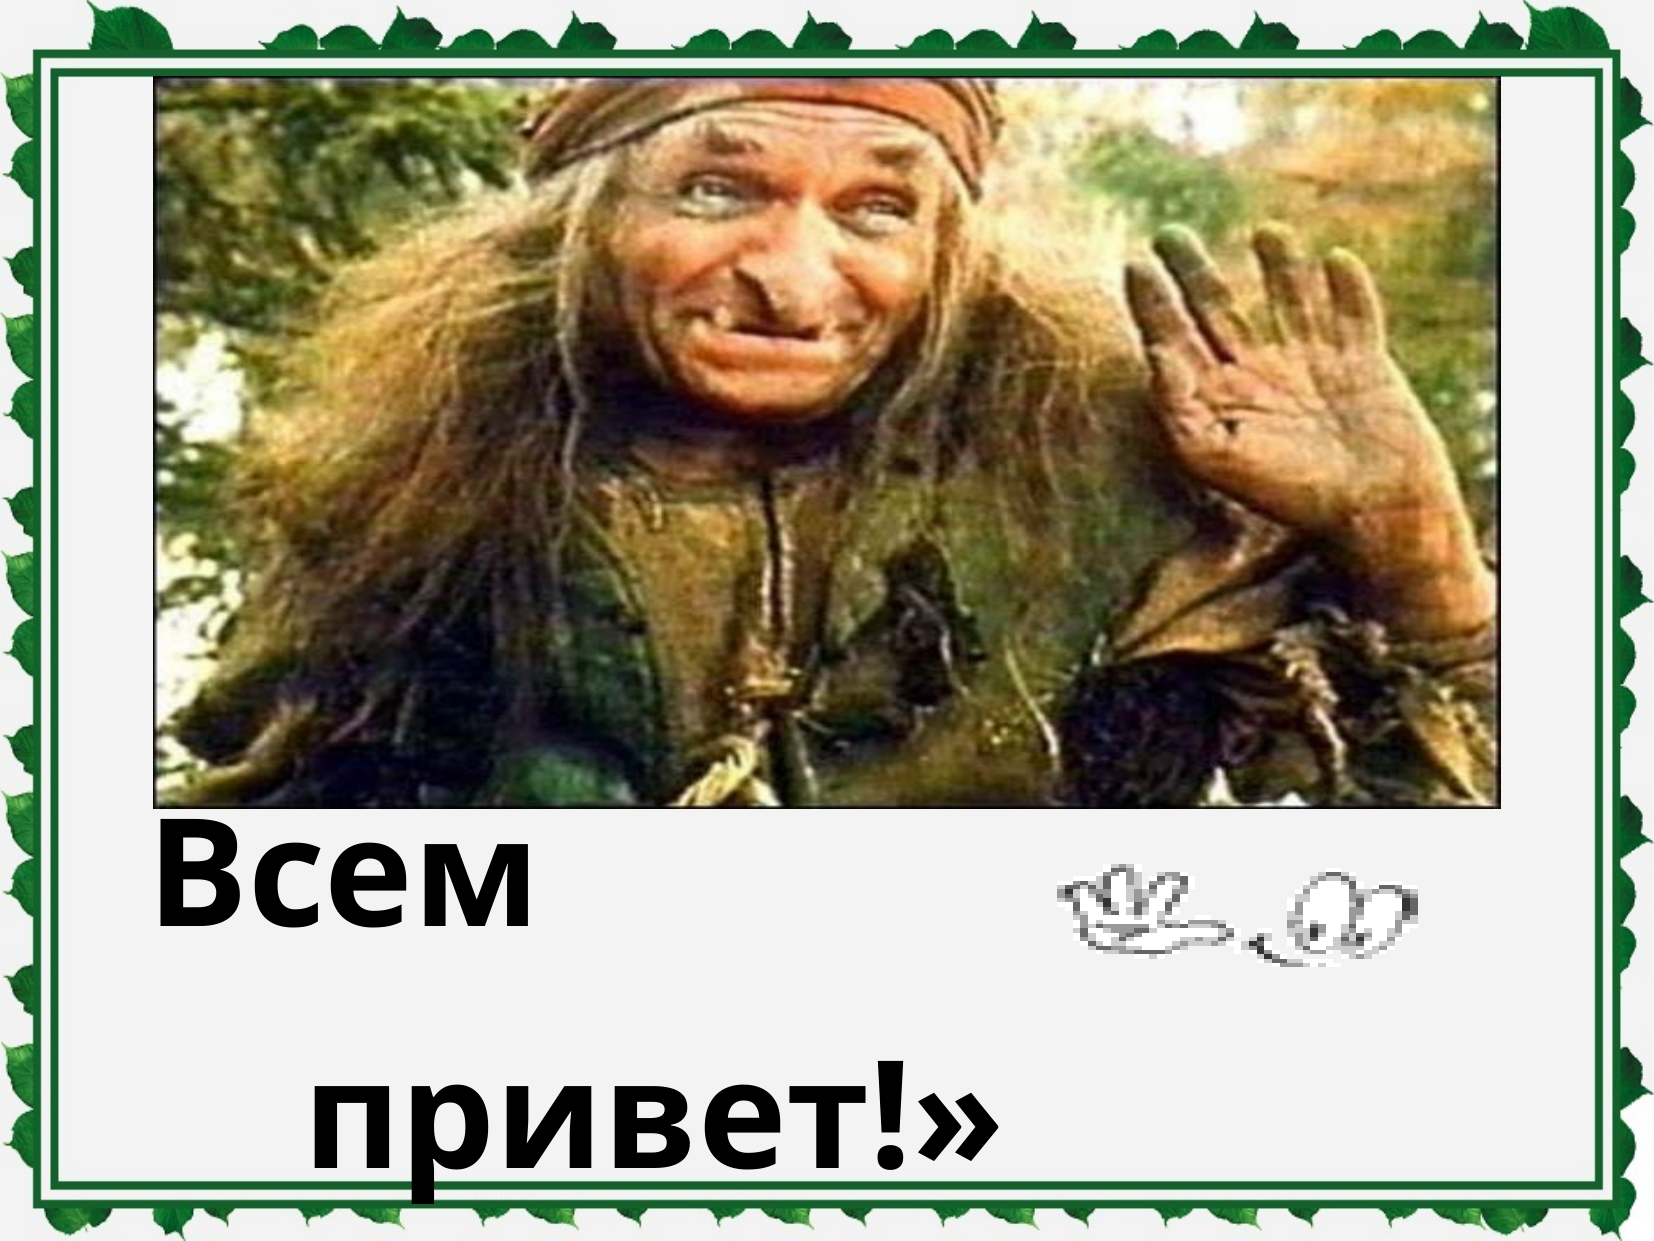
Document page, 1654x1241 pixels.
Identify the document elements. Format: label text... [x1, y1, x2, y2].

text_box Всем привет!» [132, 785, 1654, 1210]
picture [1034, 863, 1418, 985]
picture [0, 0, 1654, 1241]
